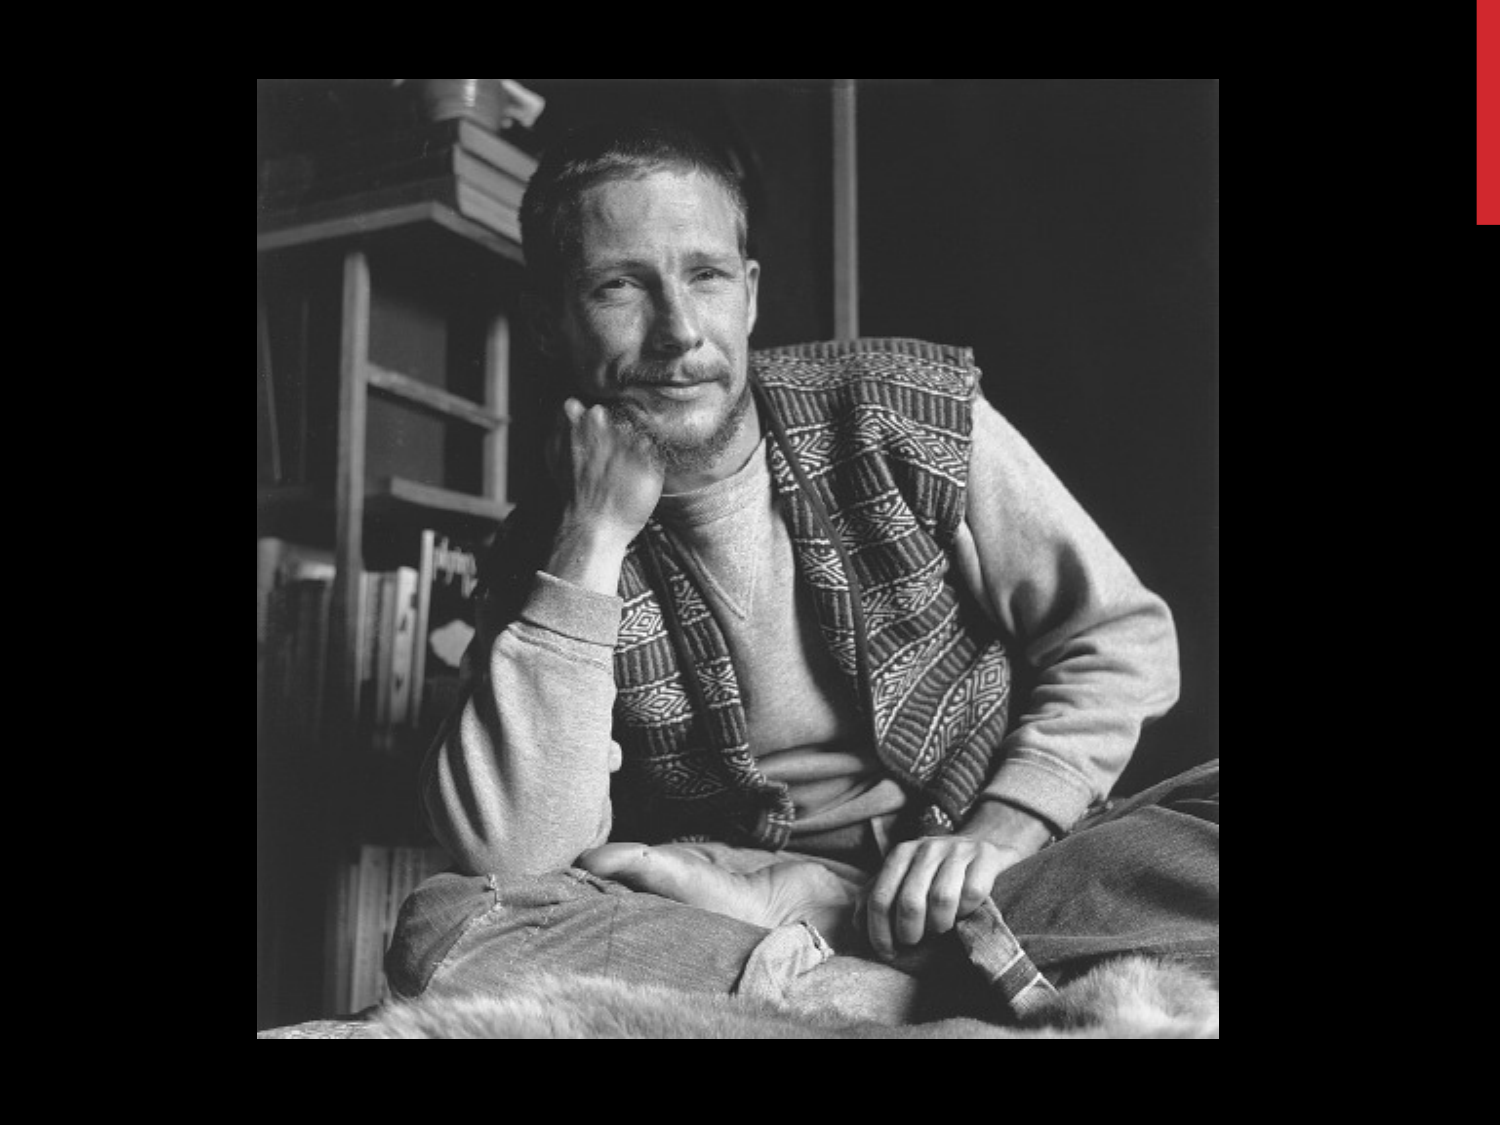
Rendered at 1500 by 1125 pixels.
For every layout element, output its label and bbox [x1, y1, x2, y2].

list [108, 78, 1368, 1040]
